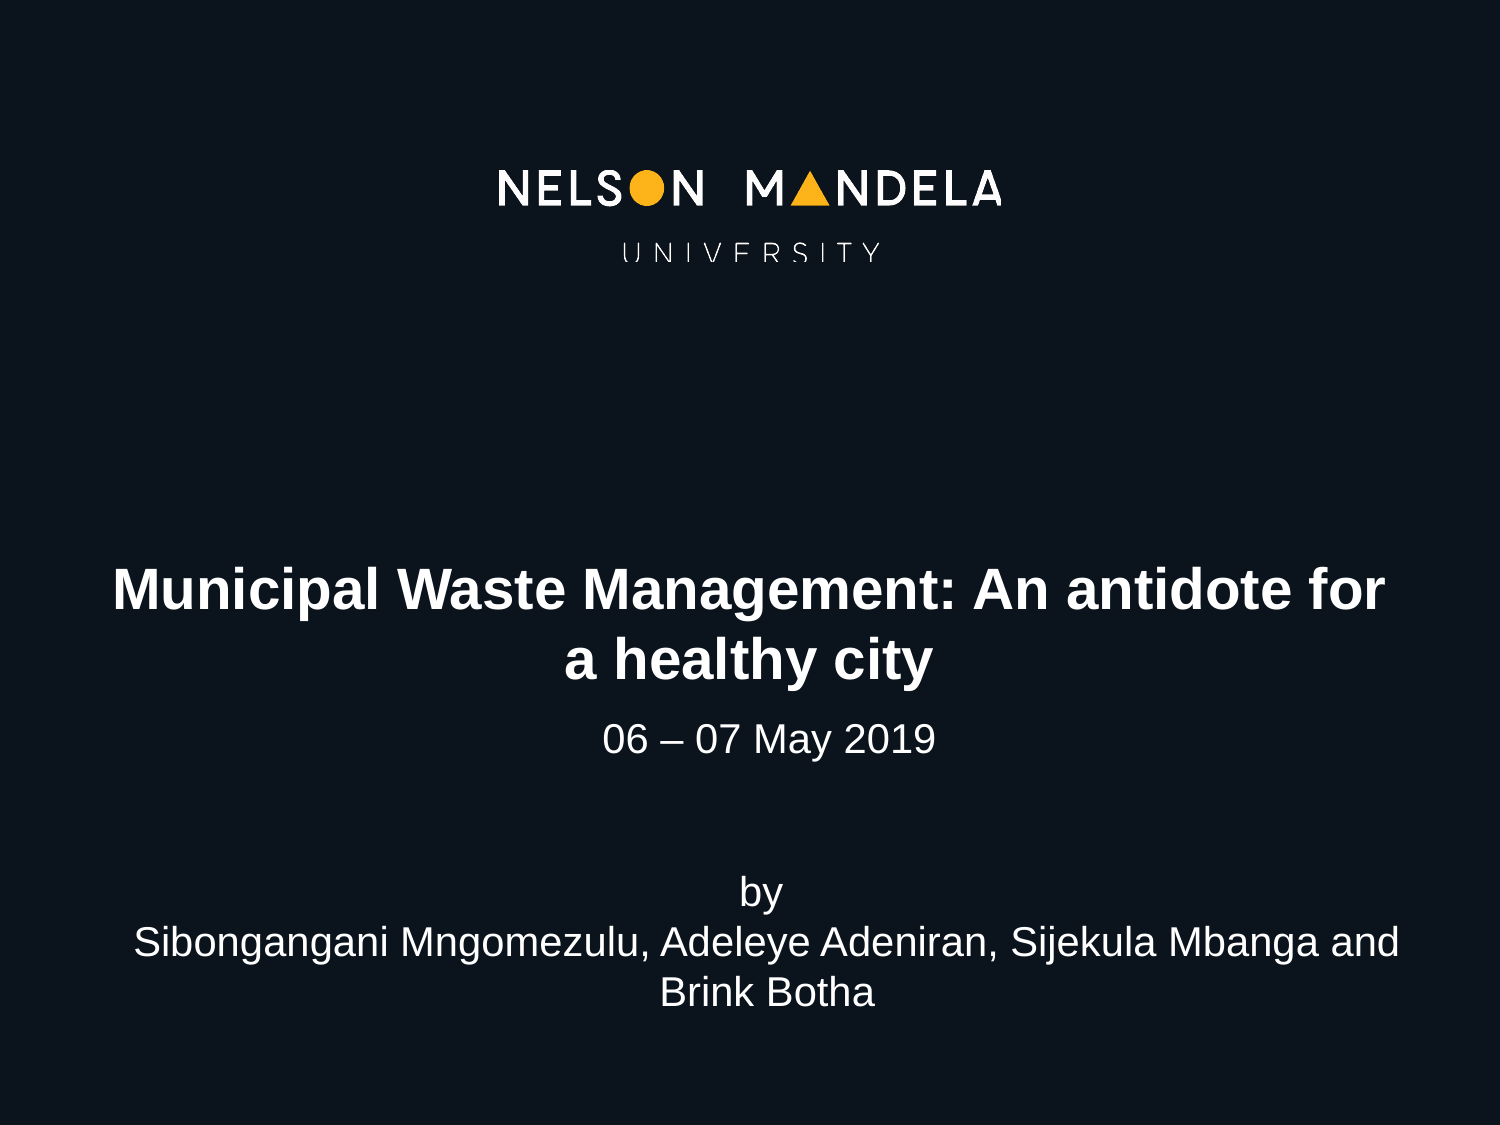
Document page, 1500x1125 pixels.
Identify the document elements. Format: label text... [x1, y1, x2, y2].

text_box Municipal Waste Management: An antidote for a healthy city [74, 399, 1425, 843]
text_box 06 – 07 May 2019 [94, 697, 1445, 777]
text_box by Sibongangani Mngomezulu, Adeleye Adeniran, Sijekula Mbanga and Brink Botha [92, 867, 1443, 1013]
picture [499, 170, 1001, 262]
